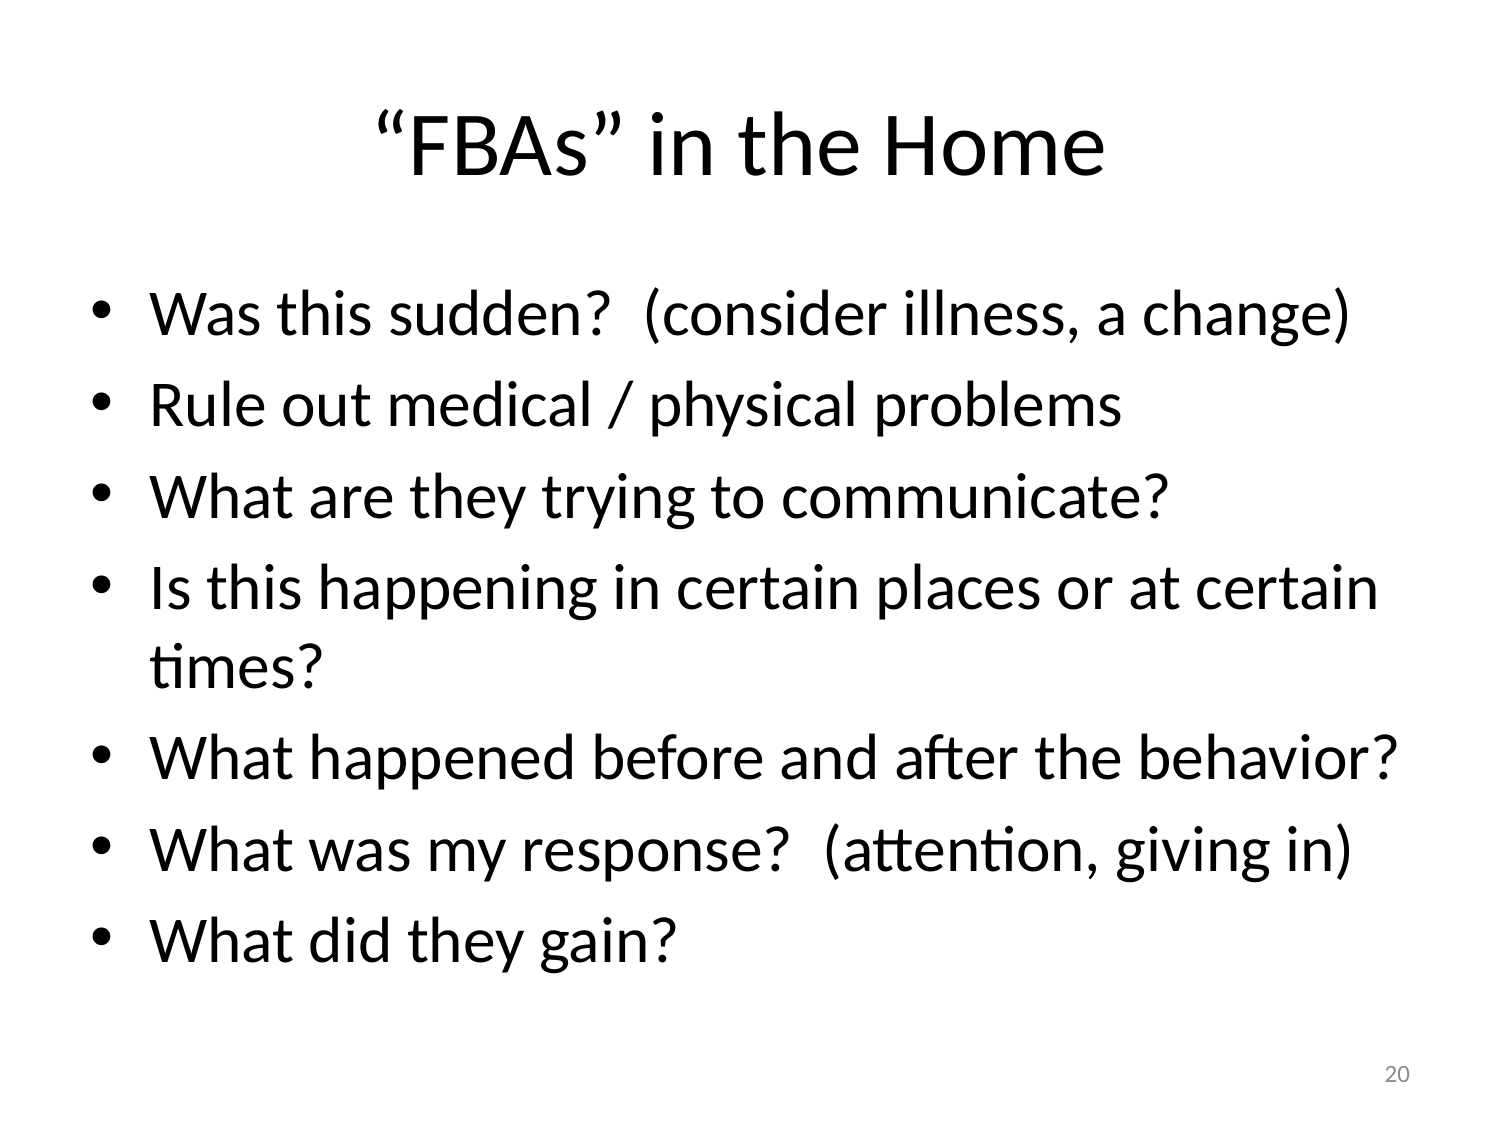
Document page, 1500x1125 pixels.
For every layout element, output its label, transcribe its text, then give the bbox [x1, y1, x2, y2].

title “FBAs” in the Home [75, 45, 1425, 233]
slide_number 20 [1074, 1042, 1425, 1103]
list Was this sudden? (consider illness, a change) Rule out medical / physical problems What are they trying to communicate? Is this happening in certain places or at certain times? What happened before and after the behavior? What was my response? (attention, giving in) What did they gain? [75, 262, 1425, 1005]
